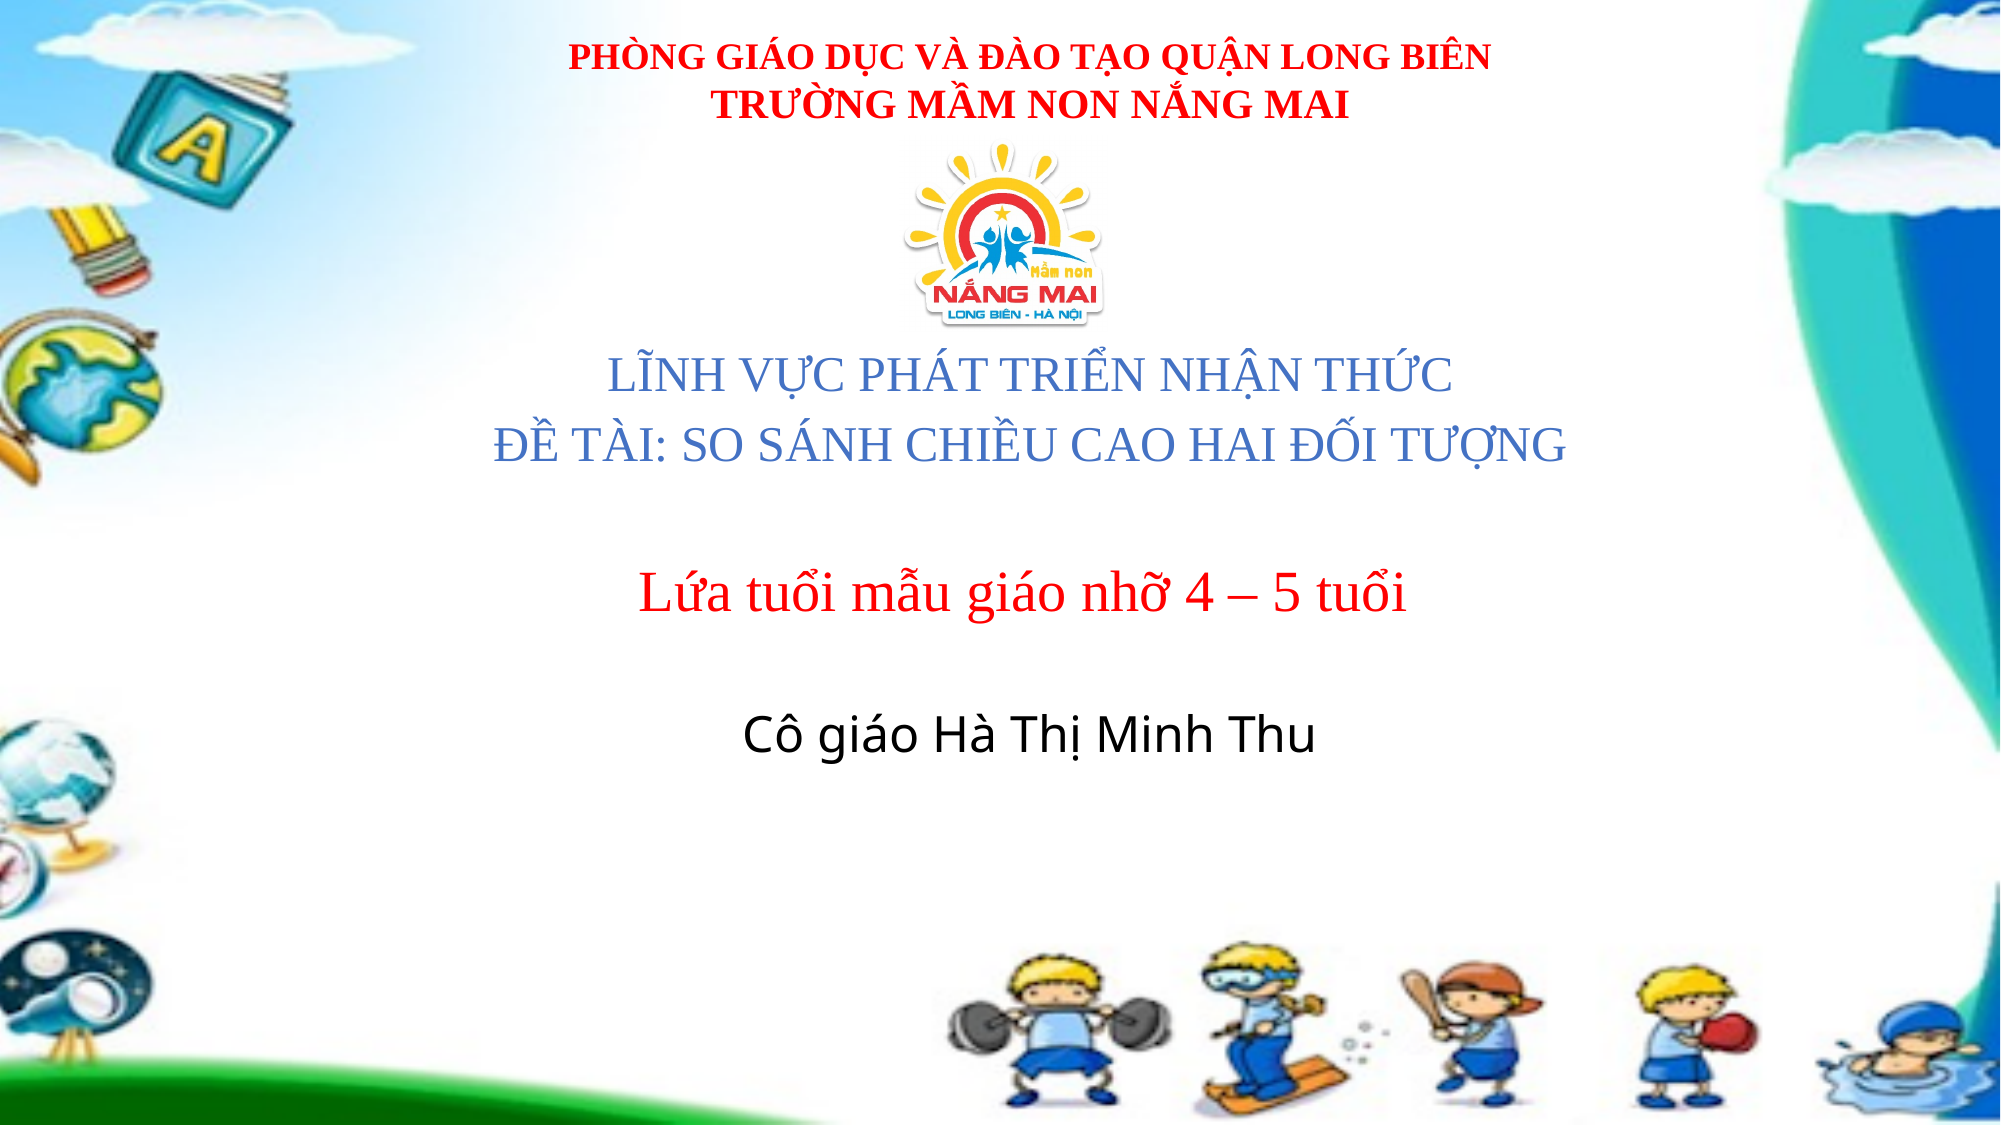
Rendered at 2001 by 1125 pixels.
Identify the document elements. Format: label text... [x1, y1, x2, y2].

text_box LĨNH VỰC PHÁT TRIỂN NHẬN THỨC ĐỀ TÀI: SO SÁNH CHIỀU CAO HAI ĐỐI TƯỢNG Lứa tuổi mẫu giáo nhỡ 4 – 5 tuổi Cô giáo Hà Thị Minh Thu [375, 333, 1685, 816]
picture [0, 0, 2001, 1125]
text_box PHÒNG GIÁO DỤC VÀ ĐÀO TẠO QUẬN LONG BIÊN TRƯỜNG MẦM NON NẮNG MAI [530, 24, 1531, 135]
